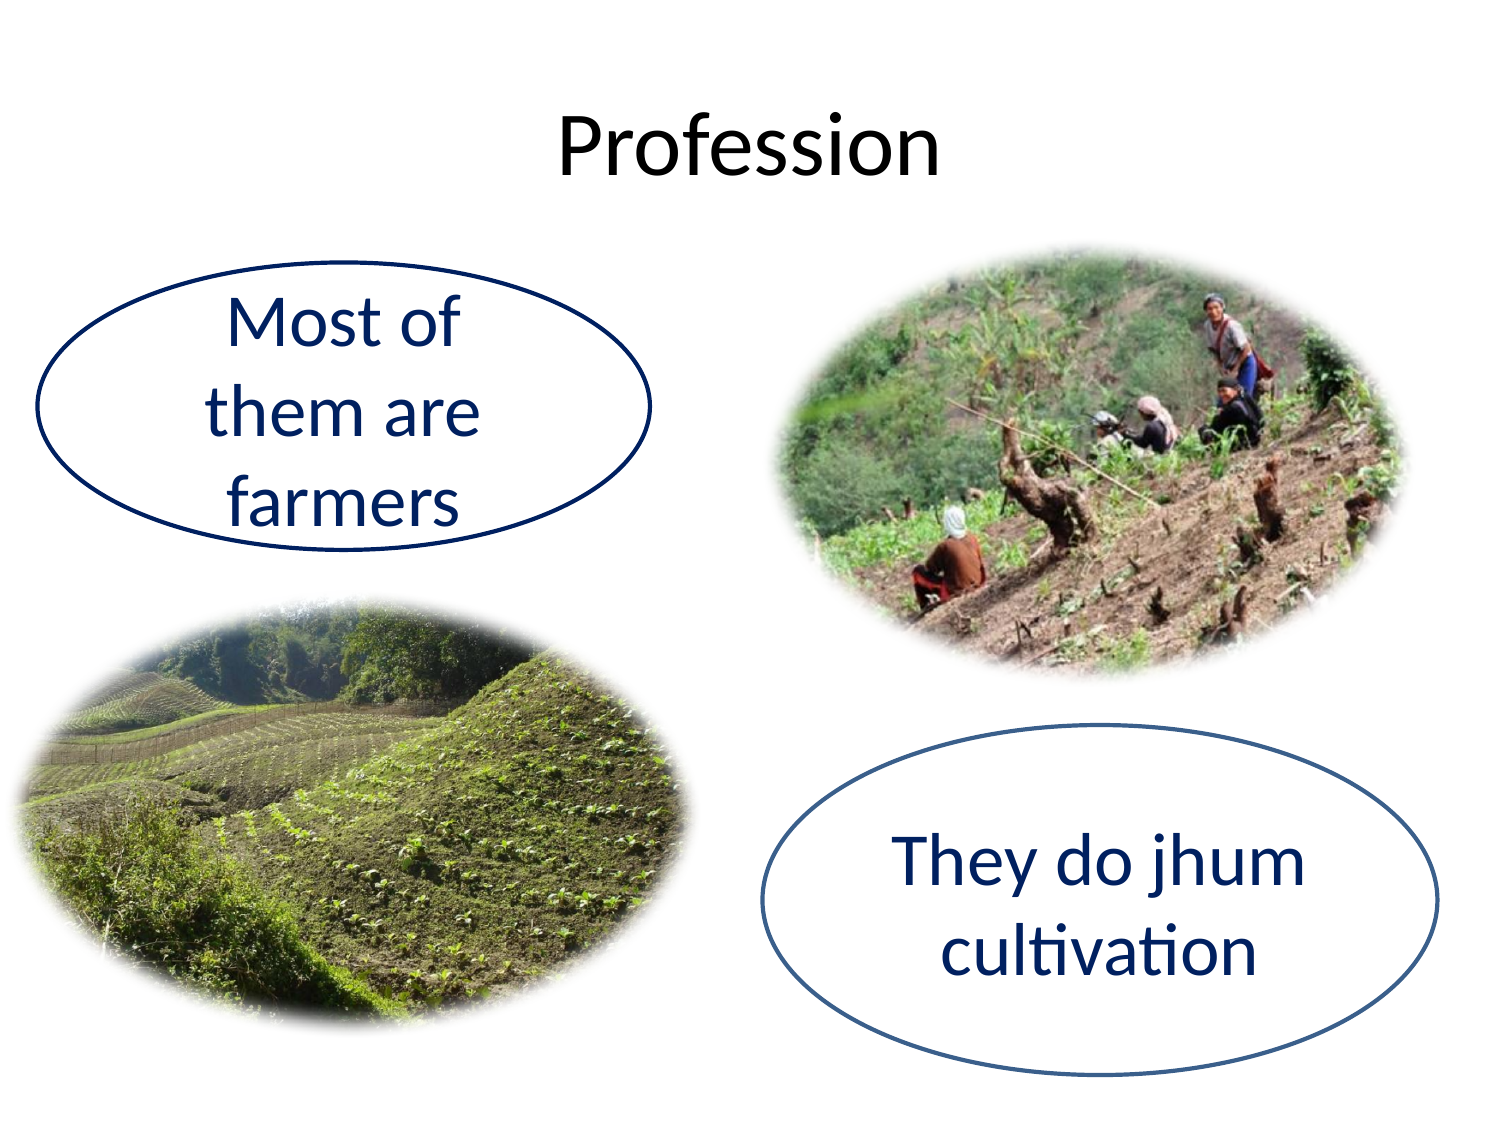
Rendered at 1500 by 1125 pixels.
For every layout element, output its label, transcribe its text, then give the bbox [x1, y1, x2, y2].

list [761, 237, 1417, 688]
title Profession [75, 45, 1425, 233]
text_box Most of them are farmers [35, 260, 653, 553]
picture [2, 589, 703, 1039]
text_box They do jhum cultivation [760, 722, 1440, 1078]
